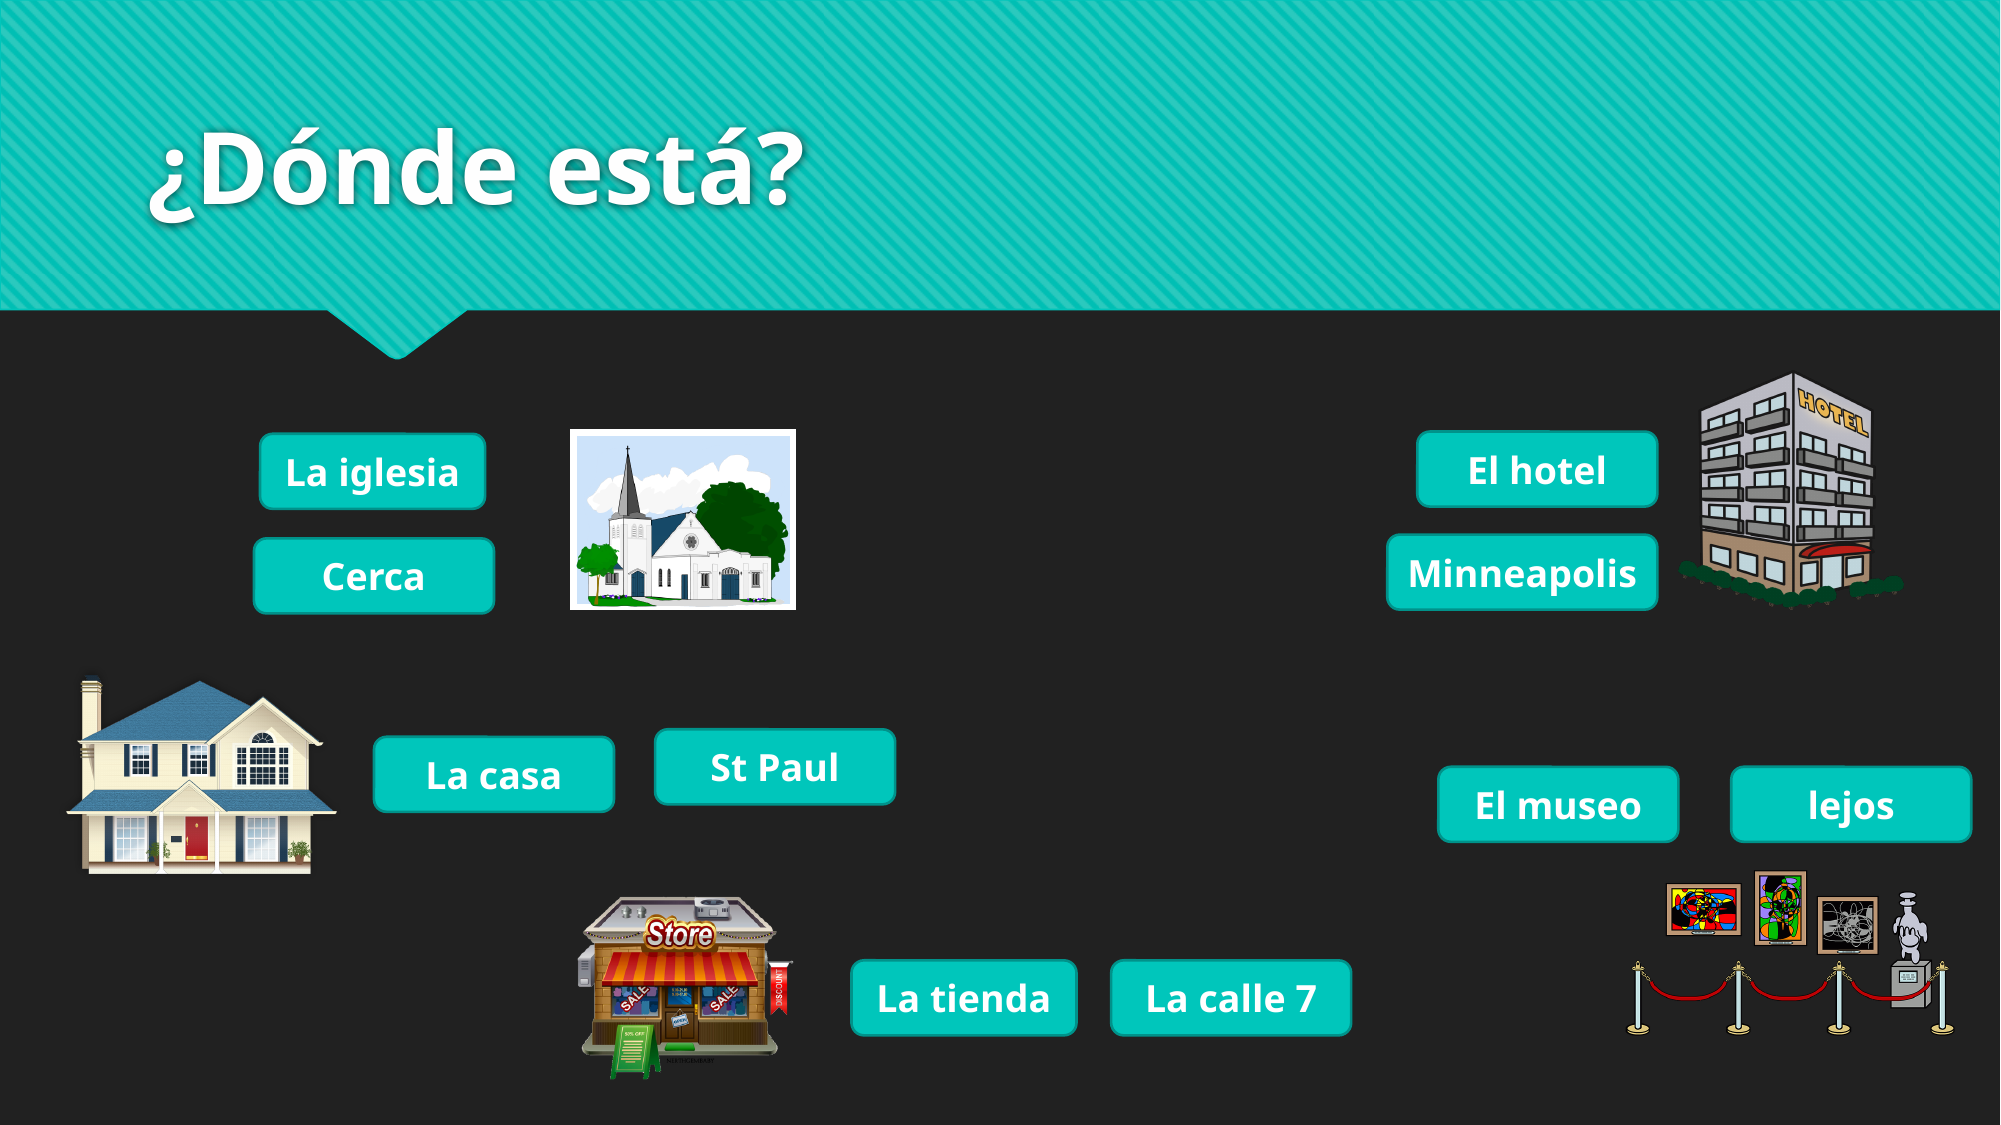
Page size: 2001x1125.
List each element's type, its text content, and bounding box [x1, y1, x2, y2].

picture [570, 429, 796, 610]
text_box St Paul [653, 727, 897, 806]
text_box Minneapolis [1385, 533, 1659, 611]
text_box lejos [1729, 765, 1973, 844]
picture [1678, 370, 1904, 610]
title ¿Dónde está? [132, 73, 1868, 233]
text_box La calle 7 [1109, 958, 1353, 1037]
picture [1625, 869, 1957, 1036]
picture [570, 868, 796, 1094]
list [66, 674, 337, 874]
text_box Cerca [252, 537, 496, 615]
text_box La tienda [850, 958, 1078, 1037]
text_box La iglesia [258, 432, 487, 511]
text_box La casa [372, 735, 616, 814]
text_box El museo [1436, 765, 1680, 844]
text_box El hotel [1415, 430, 1659, 508]
